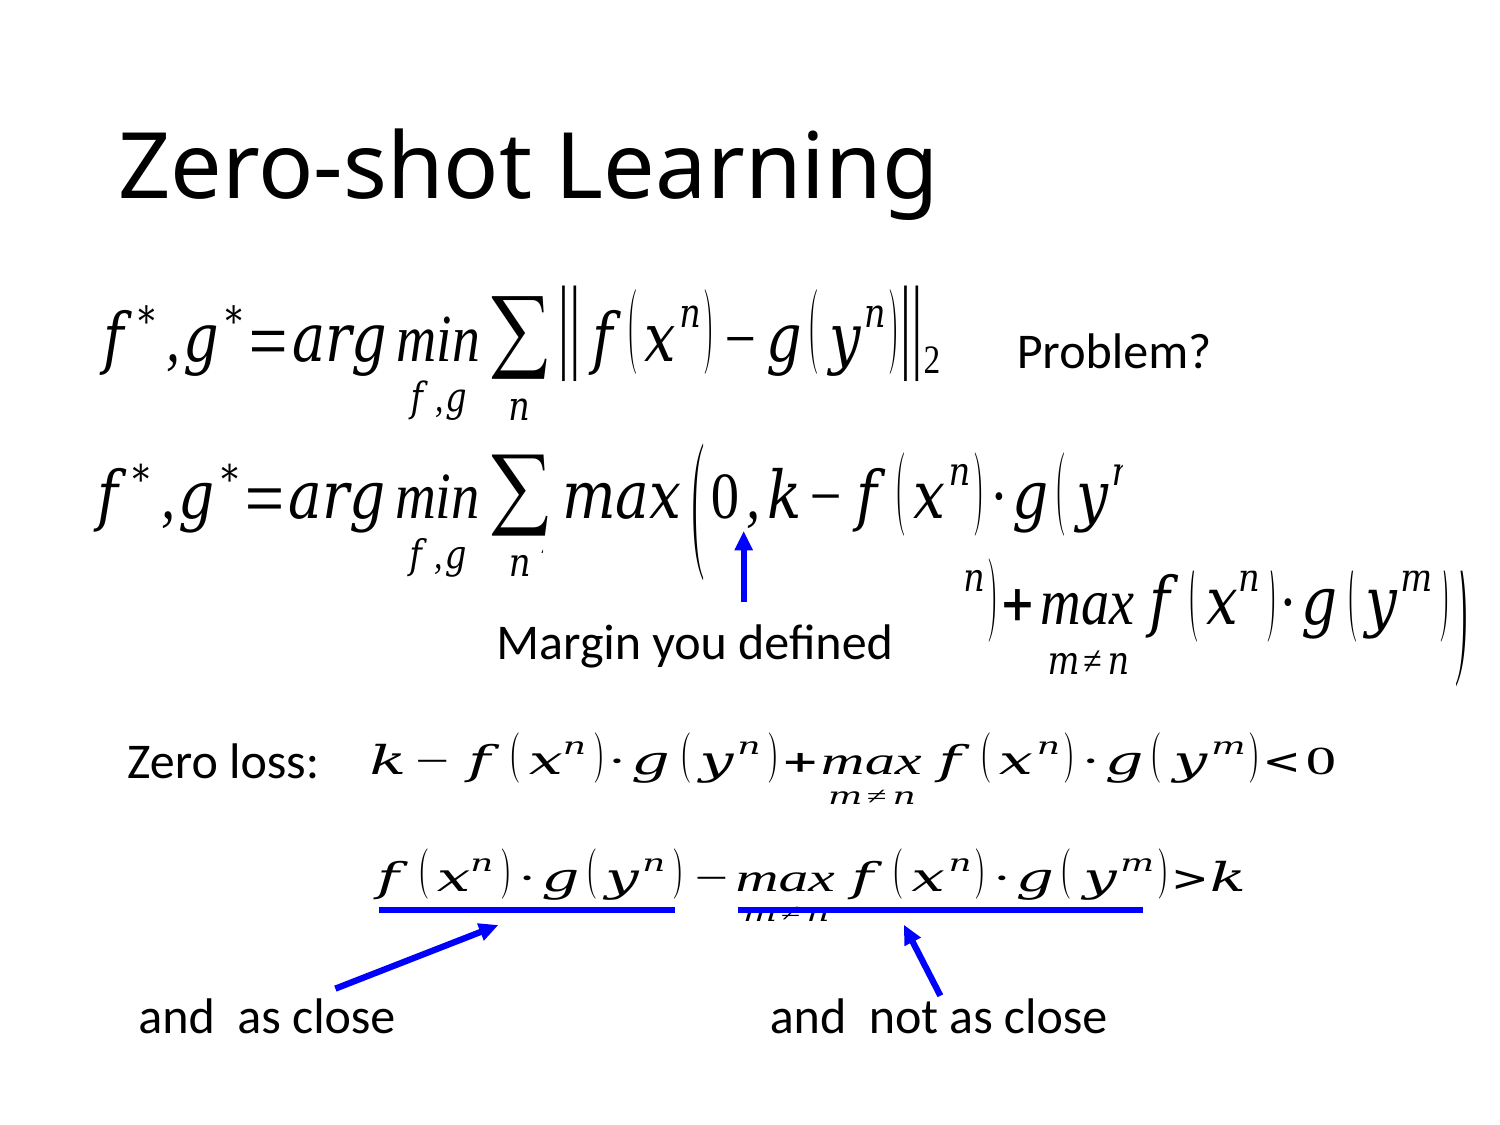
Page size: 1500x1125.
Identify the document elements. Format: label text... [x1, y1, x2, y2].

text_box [335, 925, 498, 989]
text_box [0, 545, 1469, 715]
title Zero-shot Learning [103, 59, 1397, 278]
text_box Zero loss: [112, 721, 627, 796]
text_box Problem? [1002, 311, 1279, 386]
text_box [904, 925, 941, 996]
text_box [90, 439, 1500, 587]
